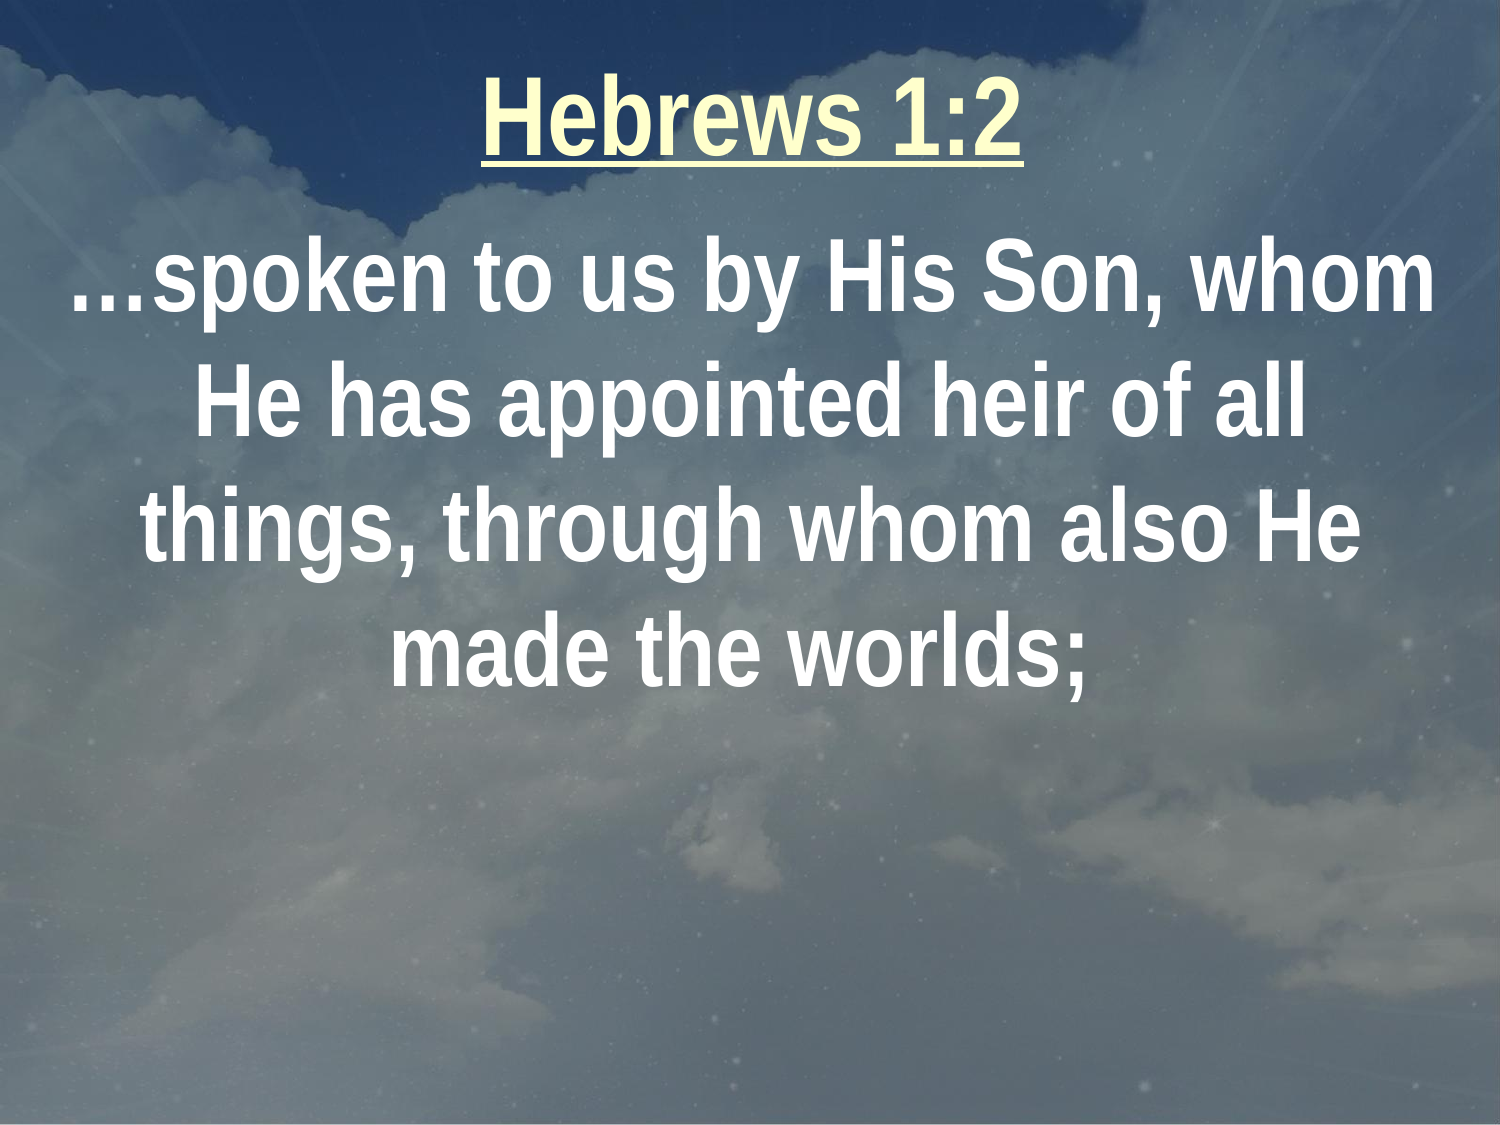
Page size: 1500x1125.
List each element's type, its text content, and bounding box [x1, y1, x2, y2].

text_box Hebrews 1:2 …spoken to us by His Son, whom He has appointed heir of all things, through whom also He made the worlds; [28, 35, 1476, 715]
picture [0, 0, 1500, 1125]
